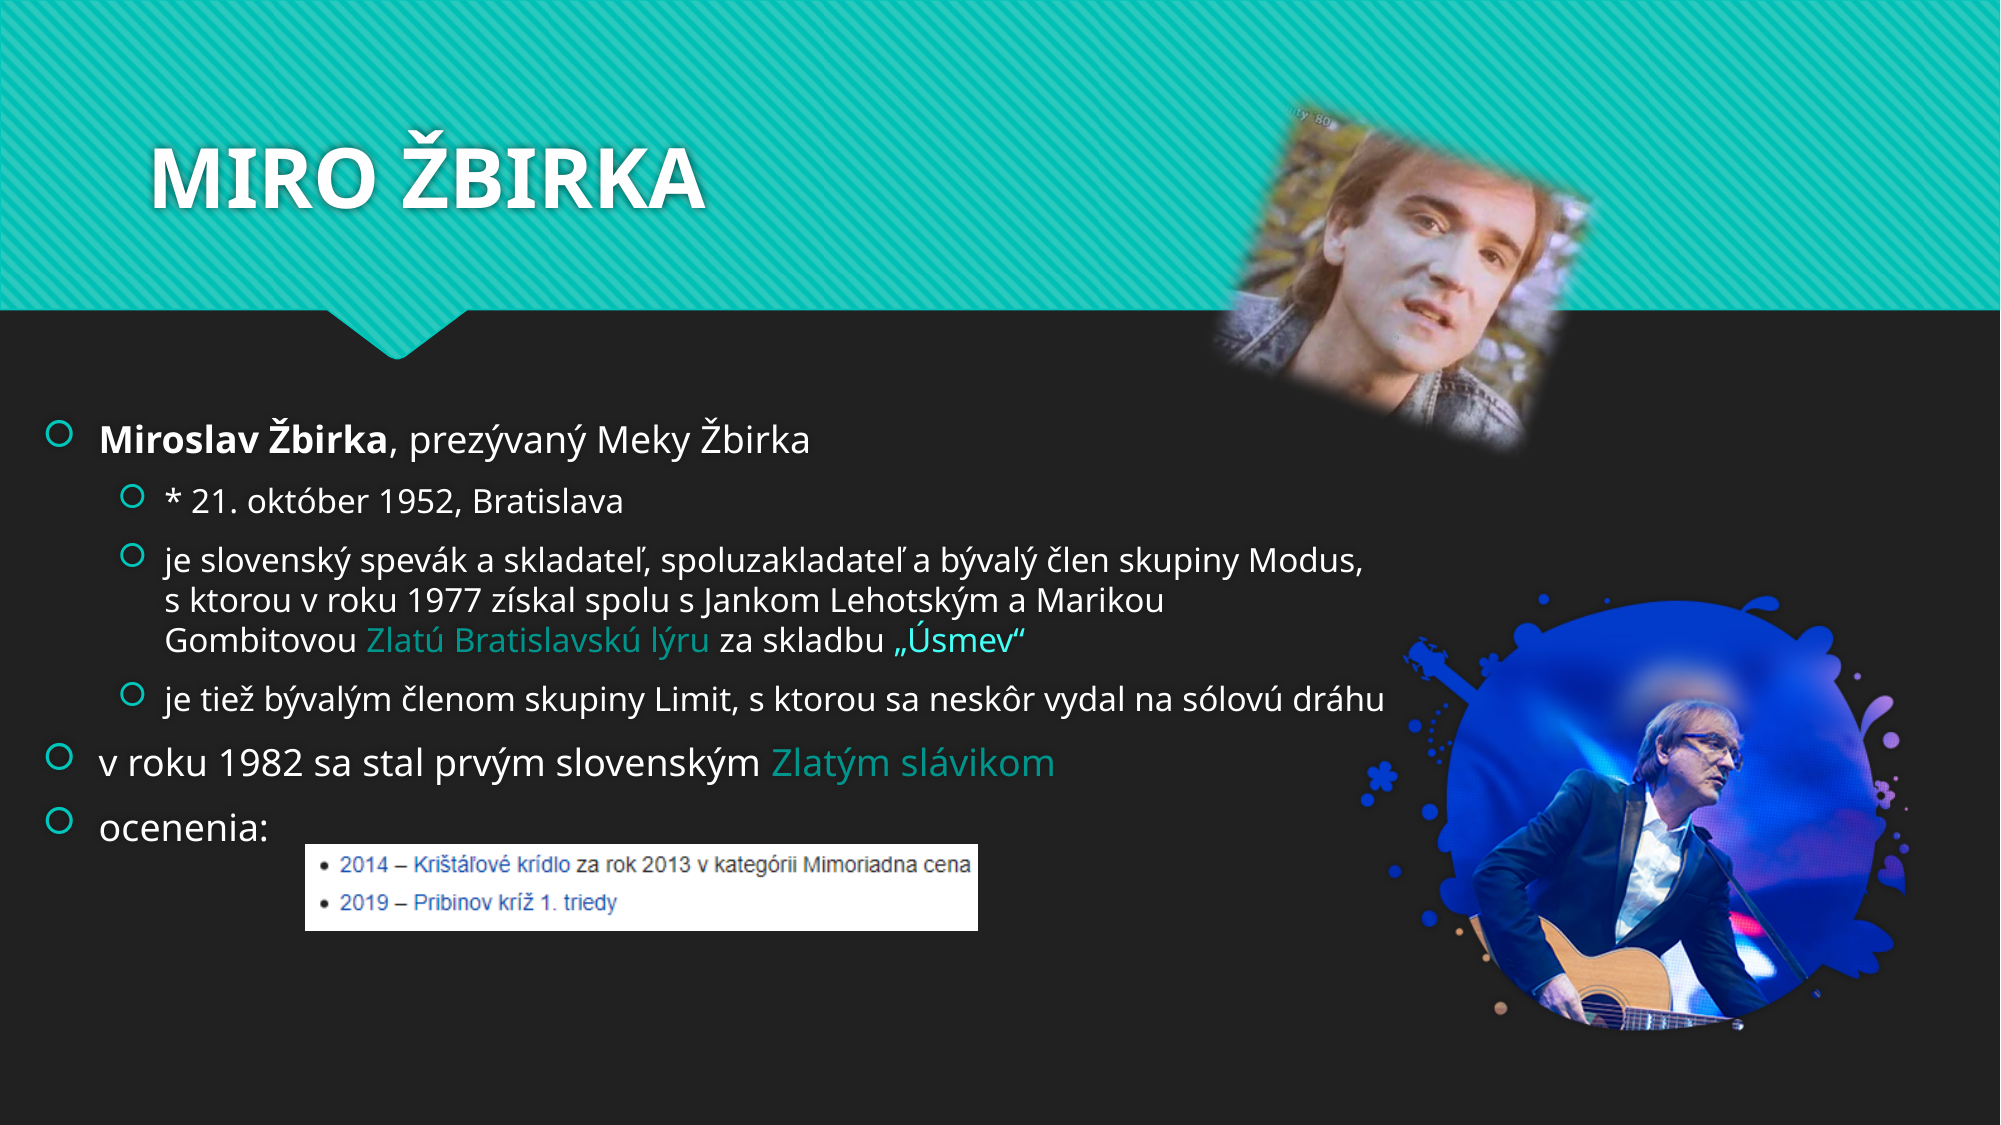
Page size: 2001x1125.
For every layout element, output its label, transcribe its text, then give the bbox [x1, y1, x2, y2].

picture [1223, 119, 1584, 440]
list Miroslav Žbirka, prezývaný Meky Žbirka * 21. október 1952, Bratislava je slovenský spevák a skladateľ, spoluzakladateľ a bývalý člen skupiny Modus, s ktorou v roku 1977 získal spolu s Jankom Lehotským a Marikou Gombitovou Zlatú Bratislavskú lýru za skladbu „Úsmev“ je tiež bývalým členom skupiny Limit, s ktorou sa neskôr vydal na sólovú dráhu v roku 1982 sa stal prvým slovenským Zlatým slávikom ocenenia: [27, 334, 1406, 931]
picture [305, 844, 978, 932]
title MIRO ŽBIRKA [132, 73, 1868, 233]
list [1337, 592, 1947, 1033]
